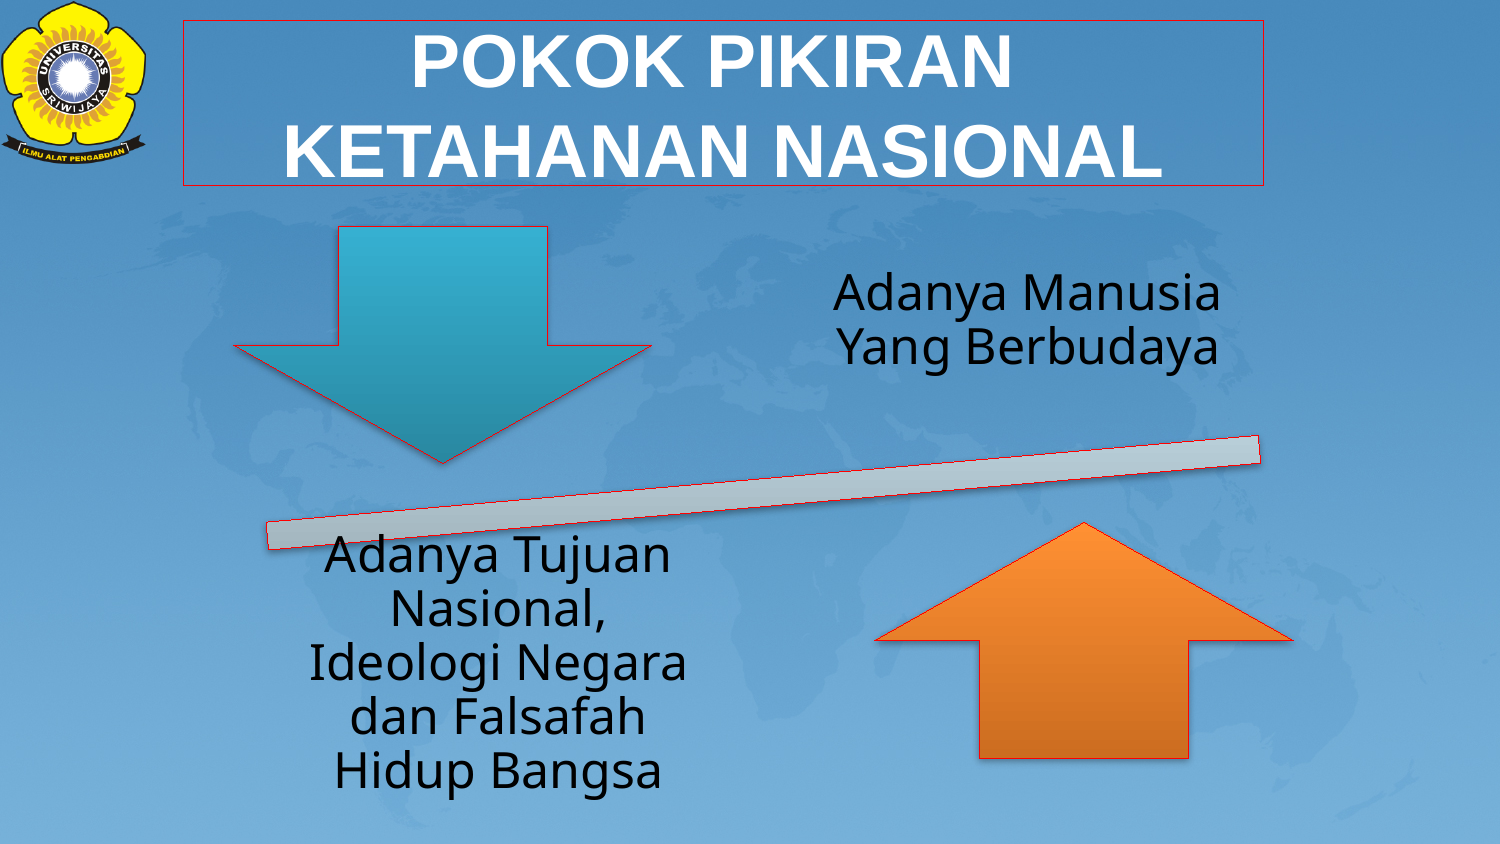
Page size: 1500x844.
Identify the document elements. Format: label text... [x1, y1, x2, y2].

picture [0, 0, 1500, 844]
title POKOK PIKIRAN KETAHANAN NASIONAL [183, 20, 1264, 186]
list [66, 197, 1461, 789]
